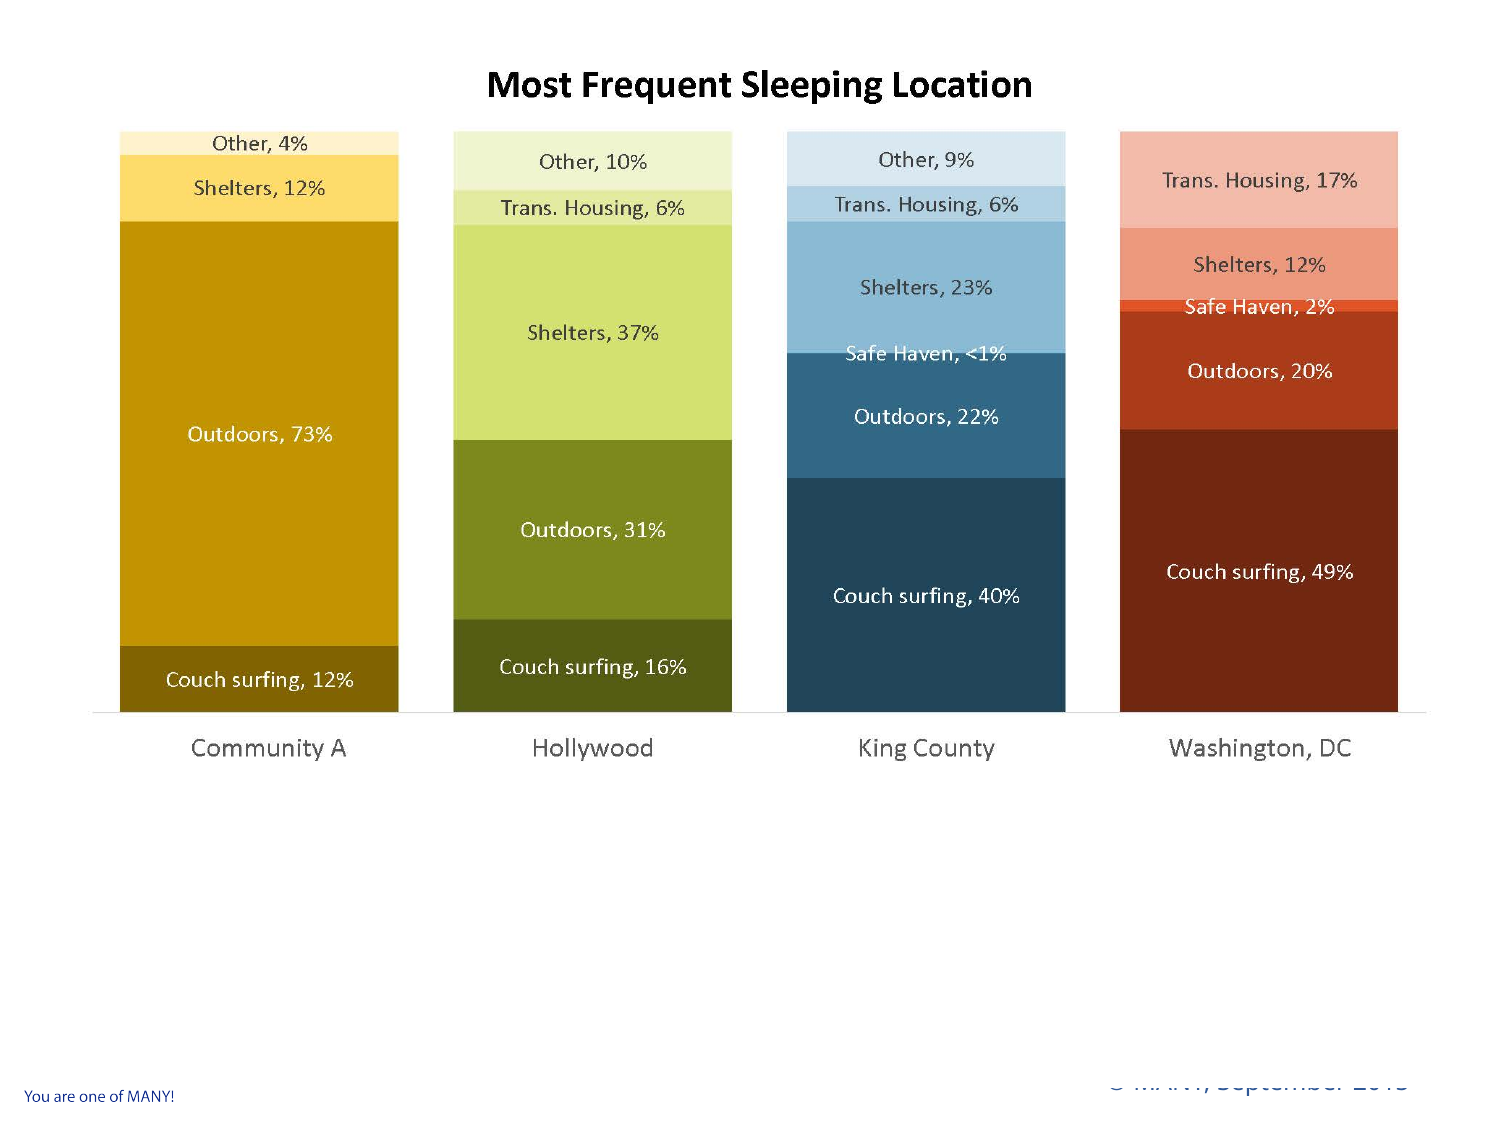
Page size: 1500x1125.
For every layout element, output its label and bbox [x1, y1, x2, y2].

picture [24, 1088, 250, 1102]
slide_number [774, 1088, 1425, 1103]
list [24, 24, 1472, 1088]
